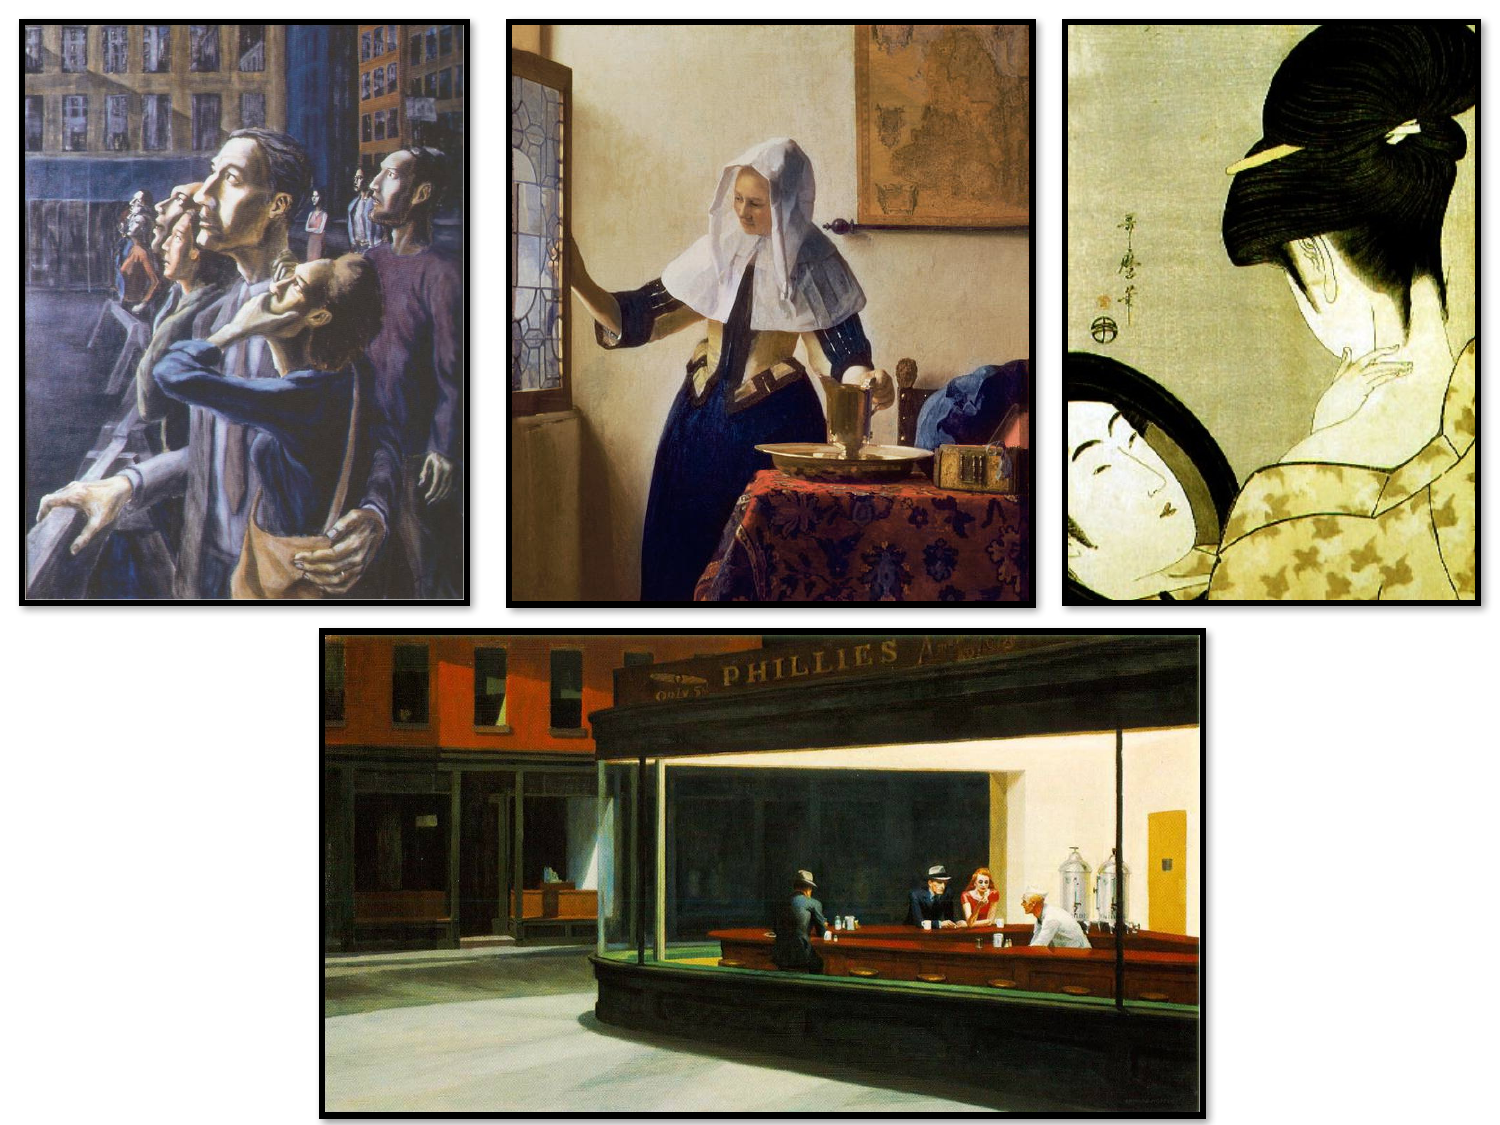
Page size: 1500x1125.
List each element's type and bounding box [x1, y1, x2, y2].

picture [324, 634, 1201, 1113]
picture [24, 24, 465, 601]
picture [512, 24, 1030, 602]
picture [1067, 24, 1476, 601]
